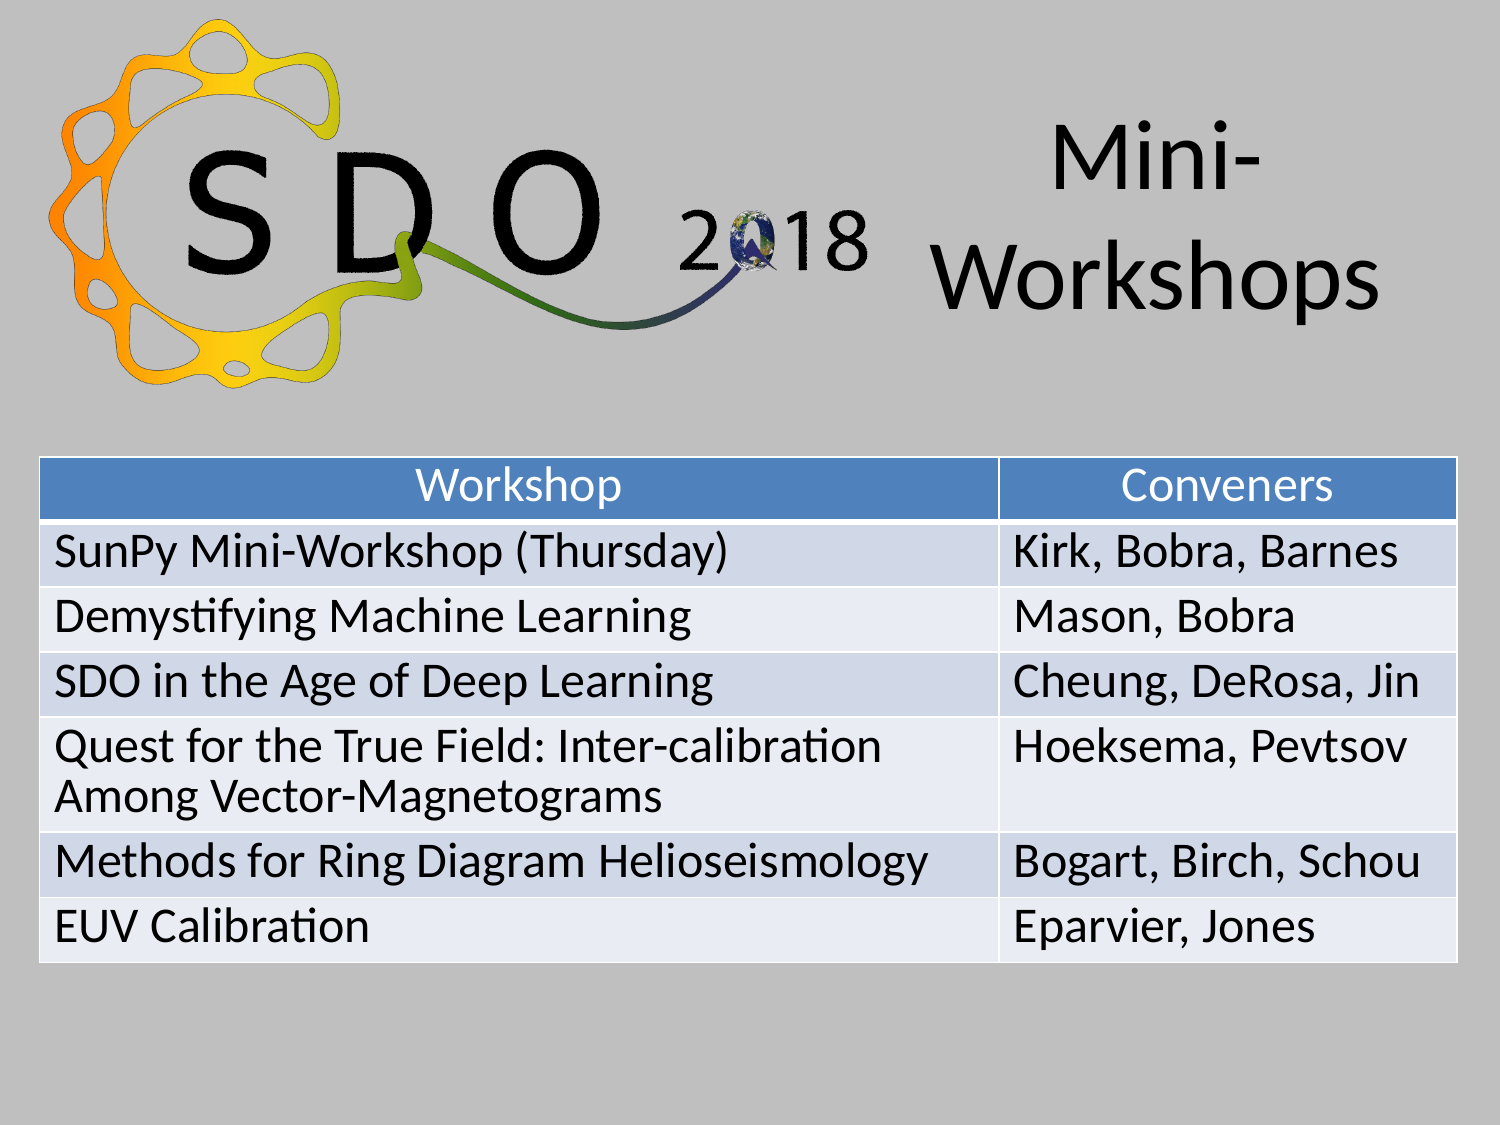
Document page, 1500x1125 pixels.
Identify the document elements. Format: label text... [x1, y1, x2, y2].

picture [17, 2, 900, 398]
table_cell Cheung, DeRosa, Jin [1000, 653, 1456, 716]
table_cell Demystifying Machine Learning [40, 588, 998, 651]
table_cell Hoeksema, Pevtsov [1000, 718, 1456, 831]
table_header Conveners [1000, 458, 1456, 519]
table_cell Quest for the True Field: Inter-calibration Among Vector-Magnetograms [40, 718, 998, 831]
table_header Workshop [40, 458, 998, 519]
table_cell Methods for Ring Diagram Helioseismology [40, 833, 998, 897]
table_cell Mason, Bobra [1000, 588, 1456, 651]
text_box Mini-Workshops [905, 82, 1500, 231]
table_cell SunPy Mini-Workshop (Thursday) [40, 525, 998, 586]
table_cell Kirk, Bobra, Barnes [1000, 525, 1456, 586]
table_cell Bogart, Birch, Schou [1000, 833, 1456, 897]
table_cell EUV Calibration [40, 898, 998, 962]
table_cell SDO in the Age of Deep Learning [40, 653, 998, 716]
table_cell Eparvier, Jones [1000, 898, 1456, 962]
